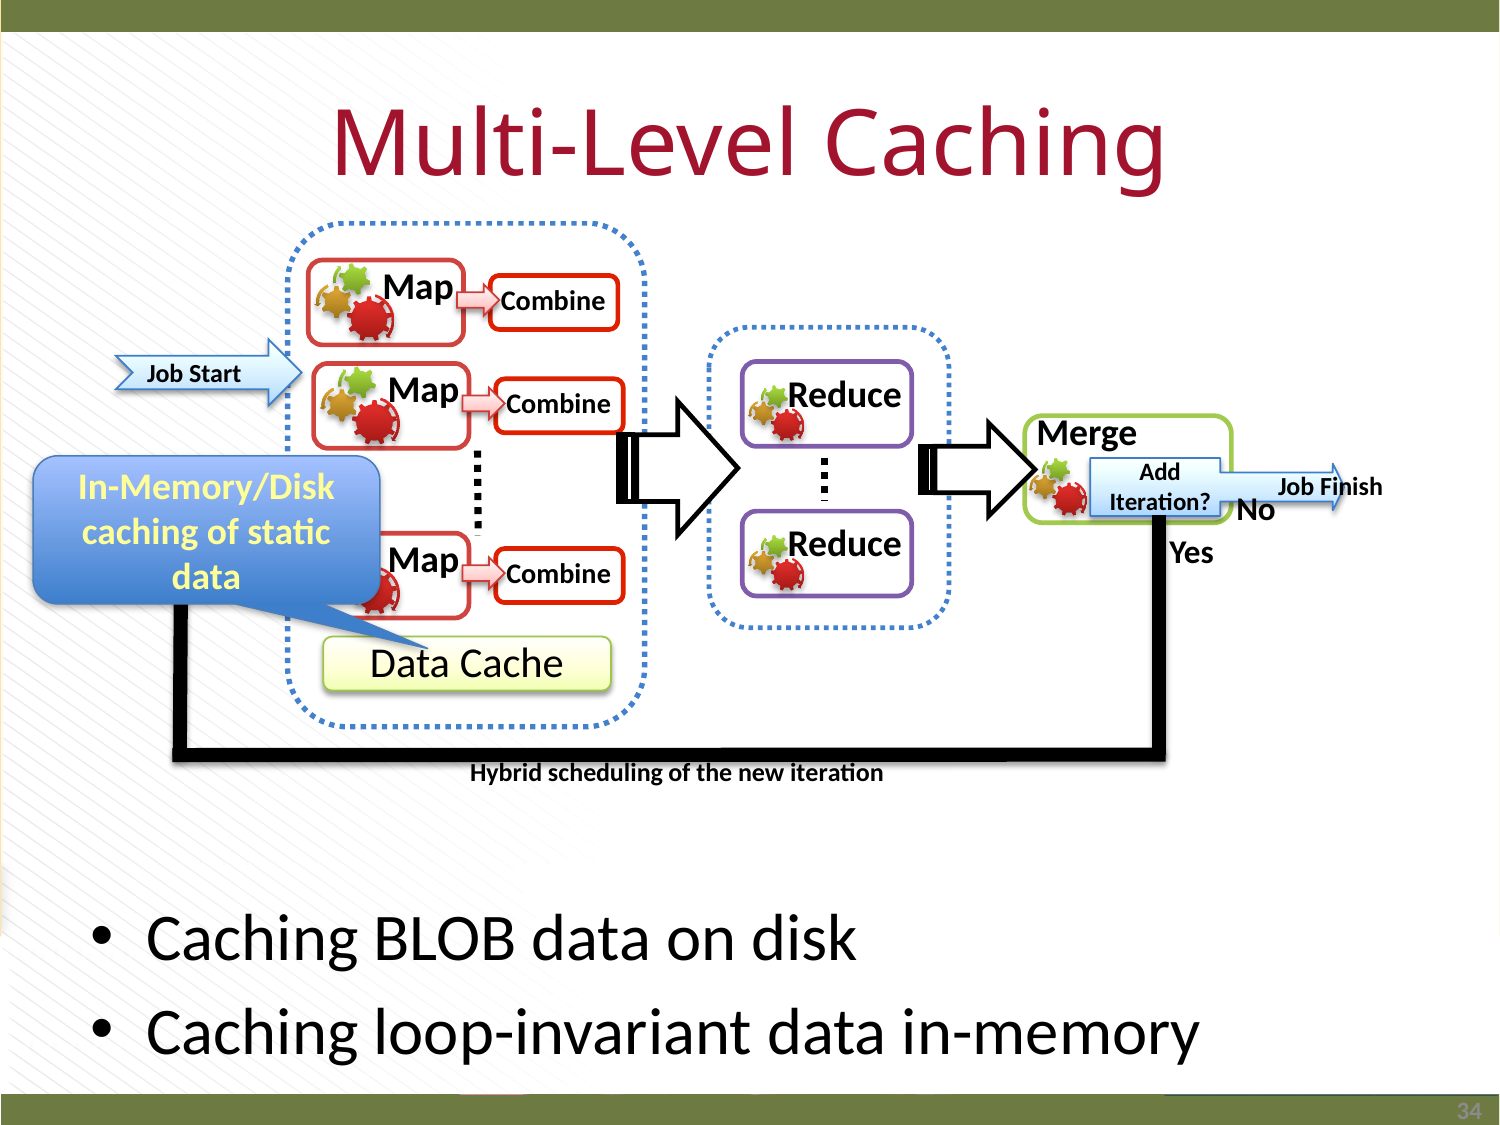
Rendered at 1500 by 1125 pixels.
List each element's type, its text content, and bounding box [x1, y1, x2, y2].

picture [0, 0, 1500, 1125]
title Multi-Level Caching [75, 45, 1425, 233]
slide_number 34 [1147, 1079, 1498, 1125]
text_box In-Memory/Disk caching of static data [32, 455, 101, 605]
text_box Caching BLOB data on disk Caching loop-invariant data in-memory [74, 886, 1425, 1103]
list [106, 221, 1406, 810]
